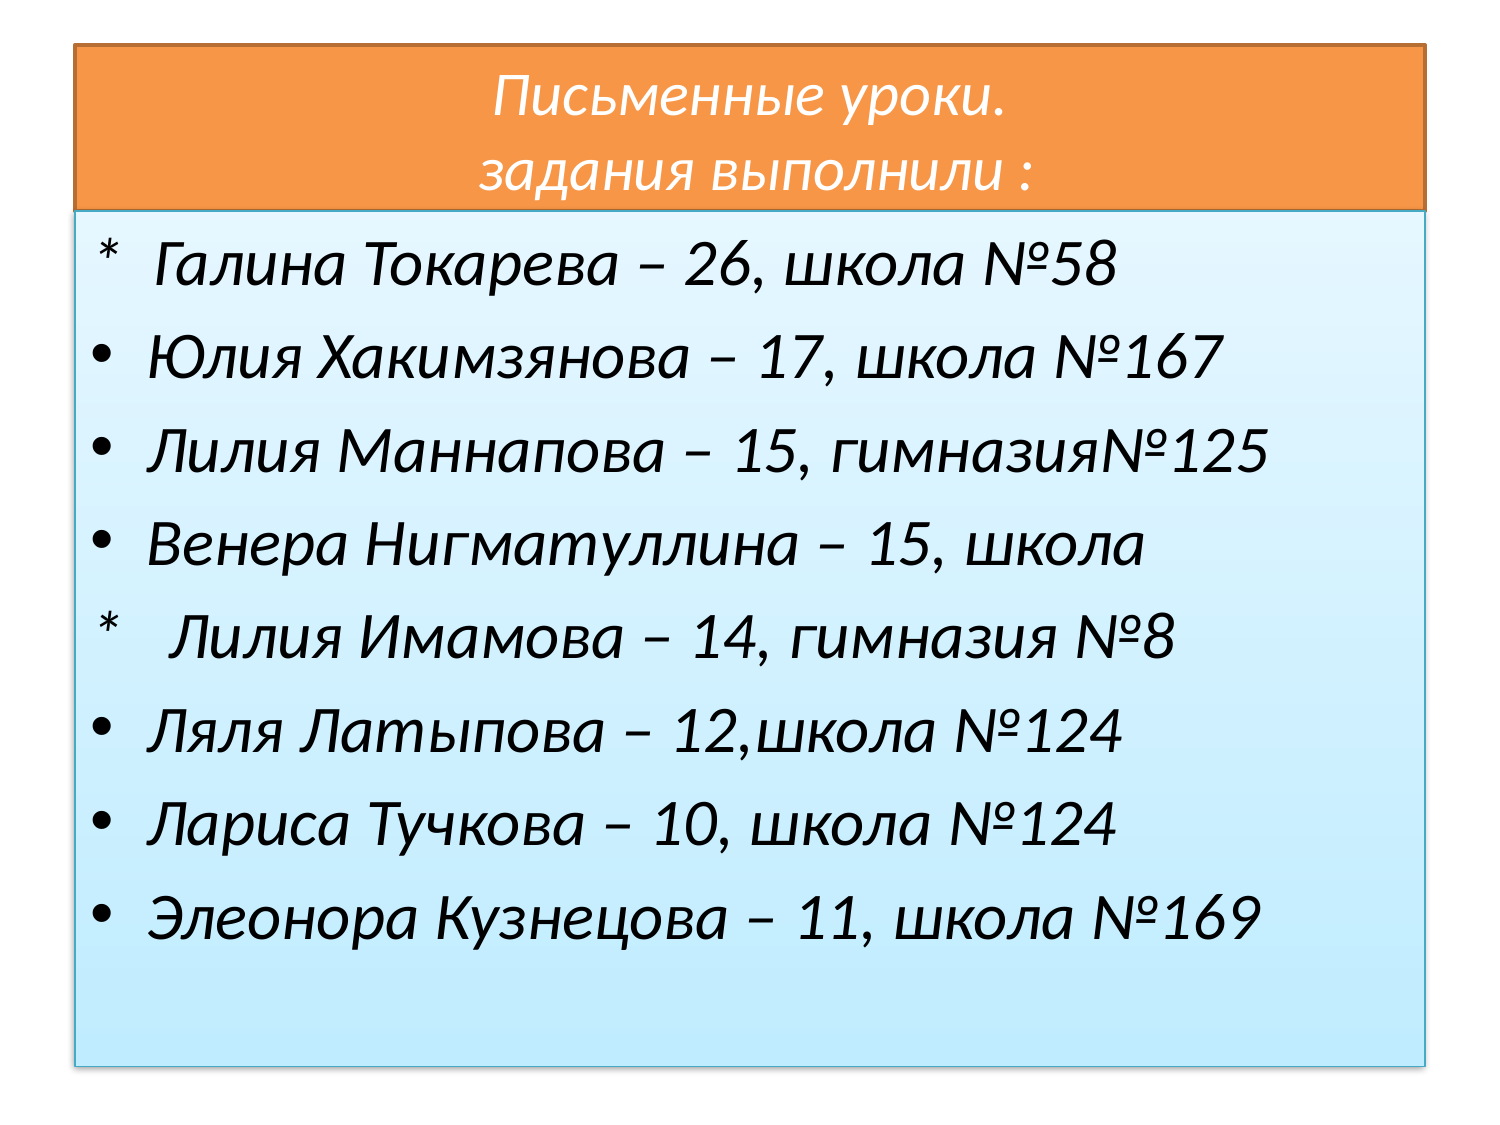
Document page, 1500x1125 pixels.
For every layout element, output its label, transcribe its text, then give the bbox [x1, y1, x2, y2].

list * Галина Токарева – 26, школа №58 Юлия Хакимзянова – 17, школа №167 Лилия Маннапова – 15, гимназия№125 Венера Нигматуллина – 15, школа * Лилия Имамова – 14, гимназия №8 Ляля Латыпова – 12,школа №124 Лариса Тучкова – 10, школа №124 Элеонора Кузнецова – 11, школа №169 [74, 210, 1426, 1067]
title Письменные уроки. задания выполнили : [73, 43, 1427, 211]
